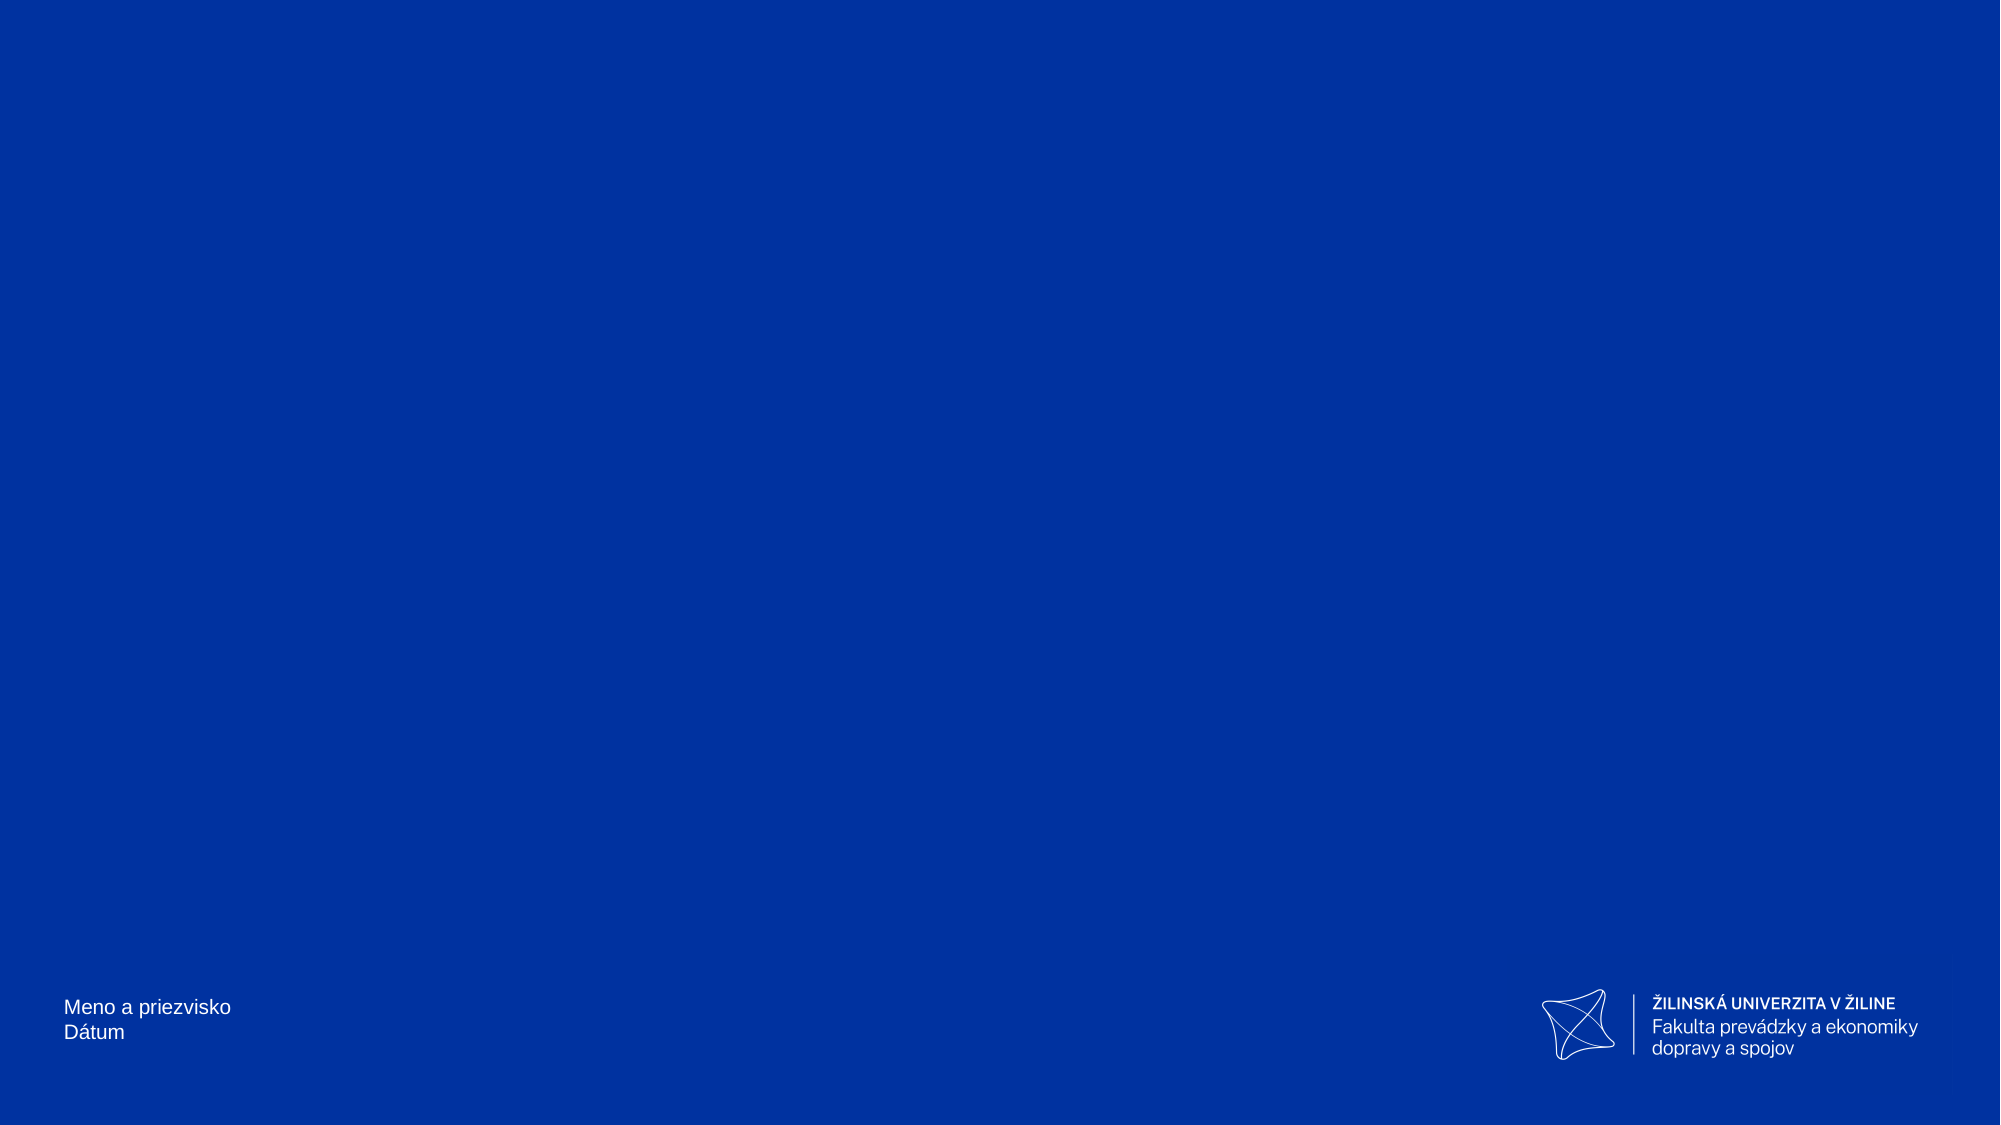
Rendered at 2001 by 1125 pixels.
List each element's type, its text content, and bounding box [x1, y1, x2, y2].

picture [1507, 954, 1953, 1095]
text_box Meno a priezvisko Dátum [49, 986, 1249, 1051]
